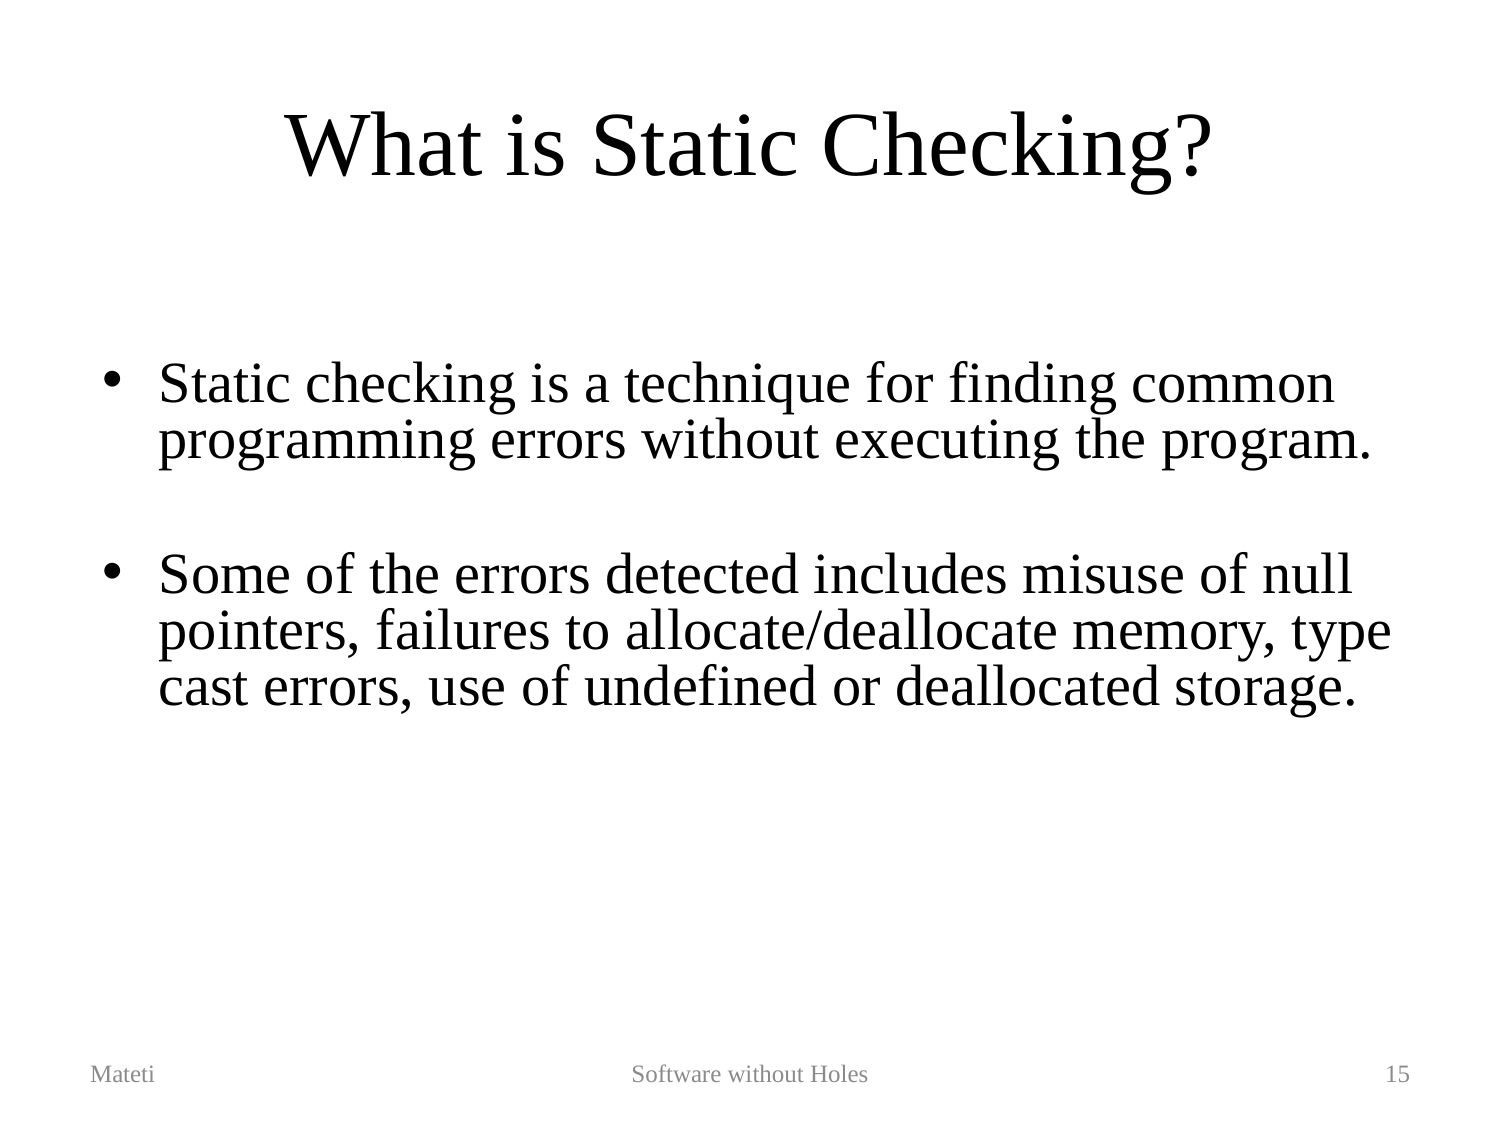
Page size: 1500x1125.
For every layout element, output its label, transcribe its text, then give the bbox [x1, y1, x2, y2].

slide_number 15 [1074, 1042, 1425, 1103]
list Static checking is a technique for finding common programming errors without executing the program. Some of the errors detected includes misuse of null pointers, failures to allocate/deallocate memory, type cast errors, use of undefined or deallocated storage. [87, 350, 1438, 950]
title What is Static Checking? [75, 45, 1425, 233]
slide_number Mateti [75, 1042, 425, 1103]
footer Software without Holes [512, 1042, 988, 1103]
